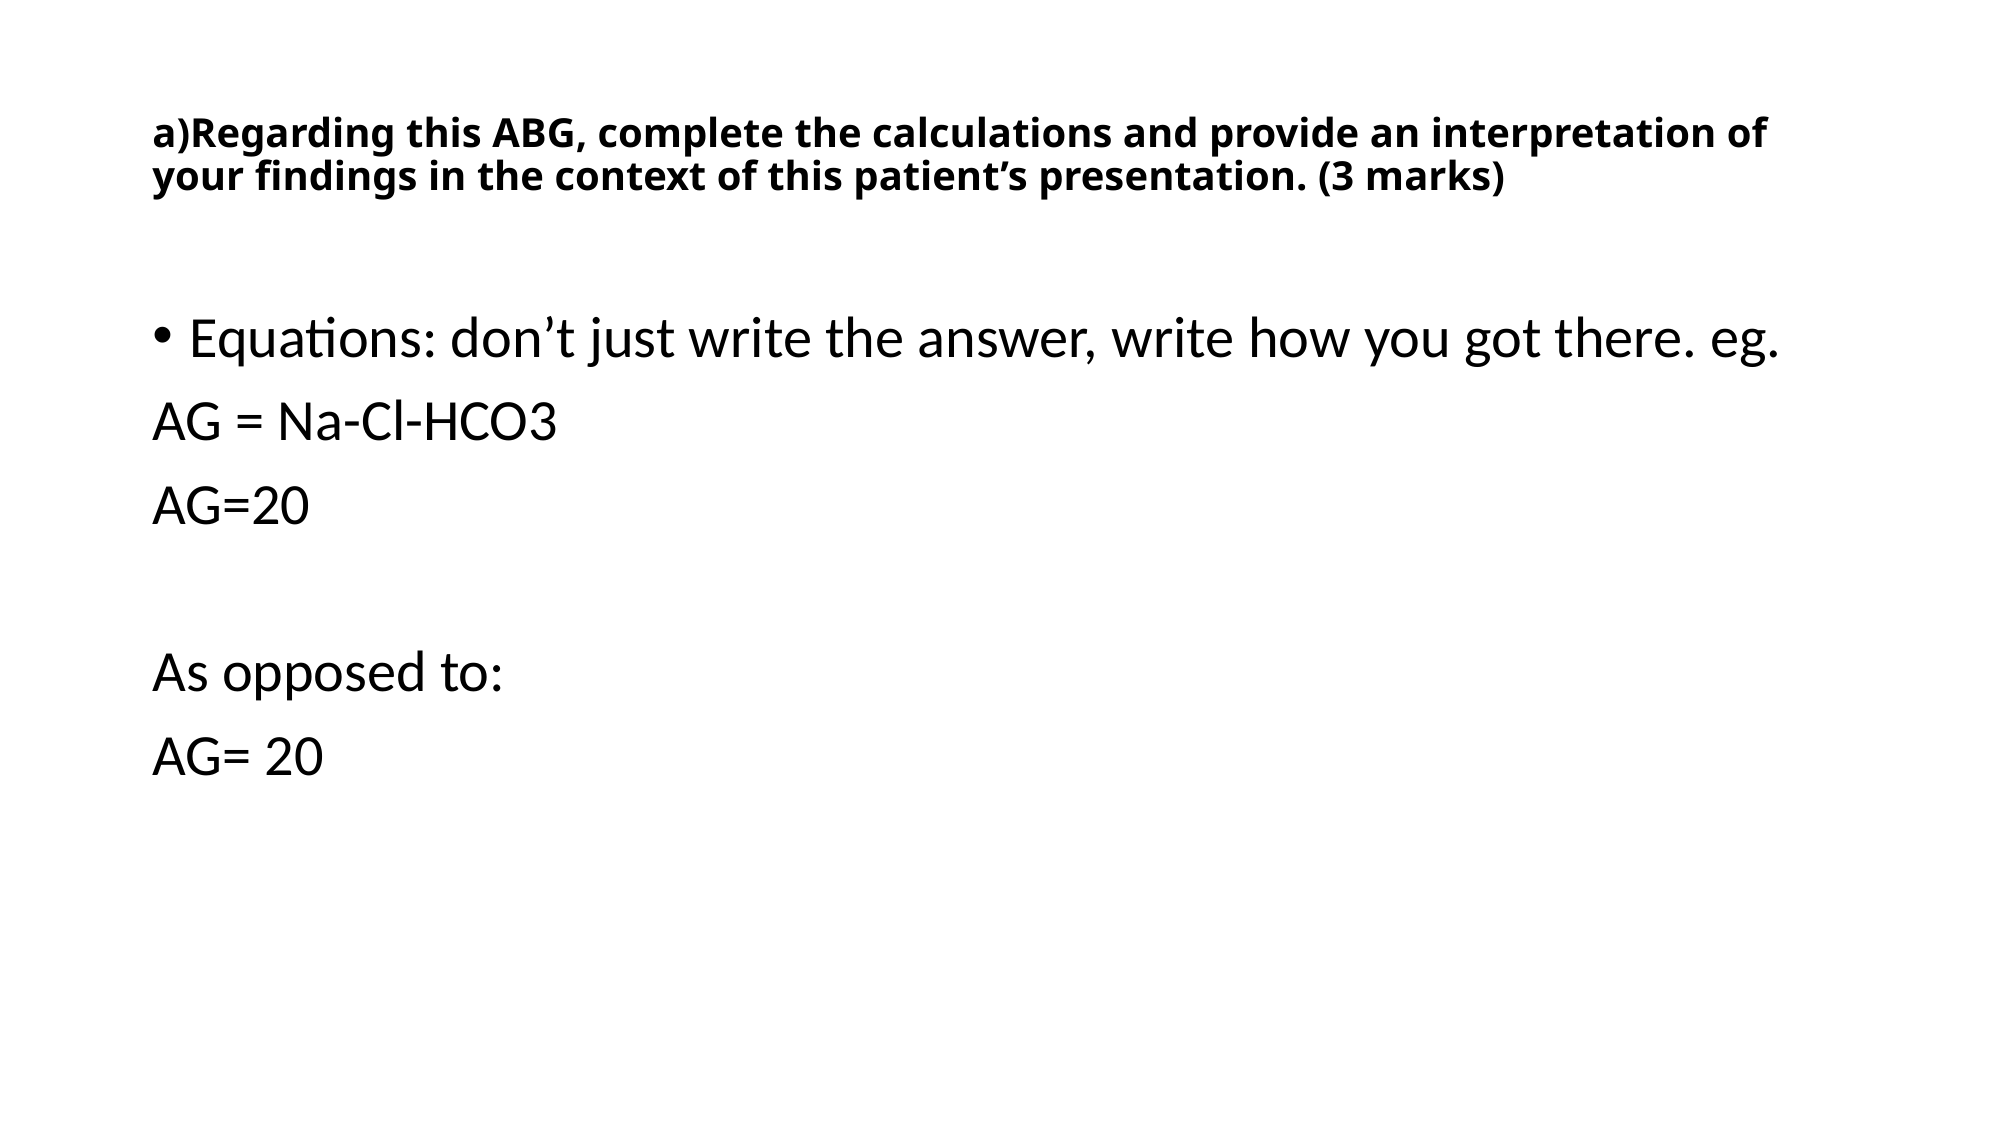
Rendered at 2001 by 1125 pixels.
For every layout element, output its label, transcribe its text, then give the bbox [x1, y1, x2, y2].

title a)Regarding this ABG, complete the calculations and provide an interpretation of your findings in the context of this patient’s presentation. (3 marks) [137, 59, 1863, 278]
list Equations: don’t just write the answer, write how you got there. eg. AG = Na-Cl-HCO3 AG=20 As opposed to: AG= 20 [137, 299, 1863, 1014]
